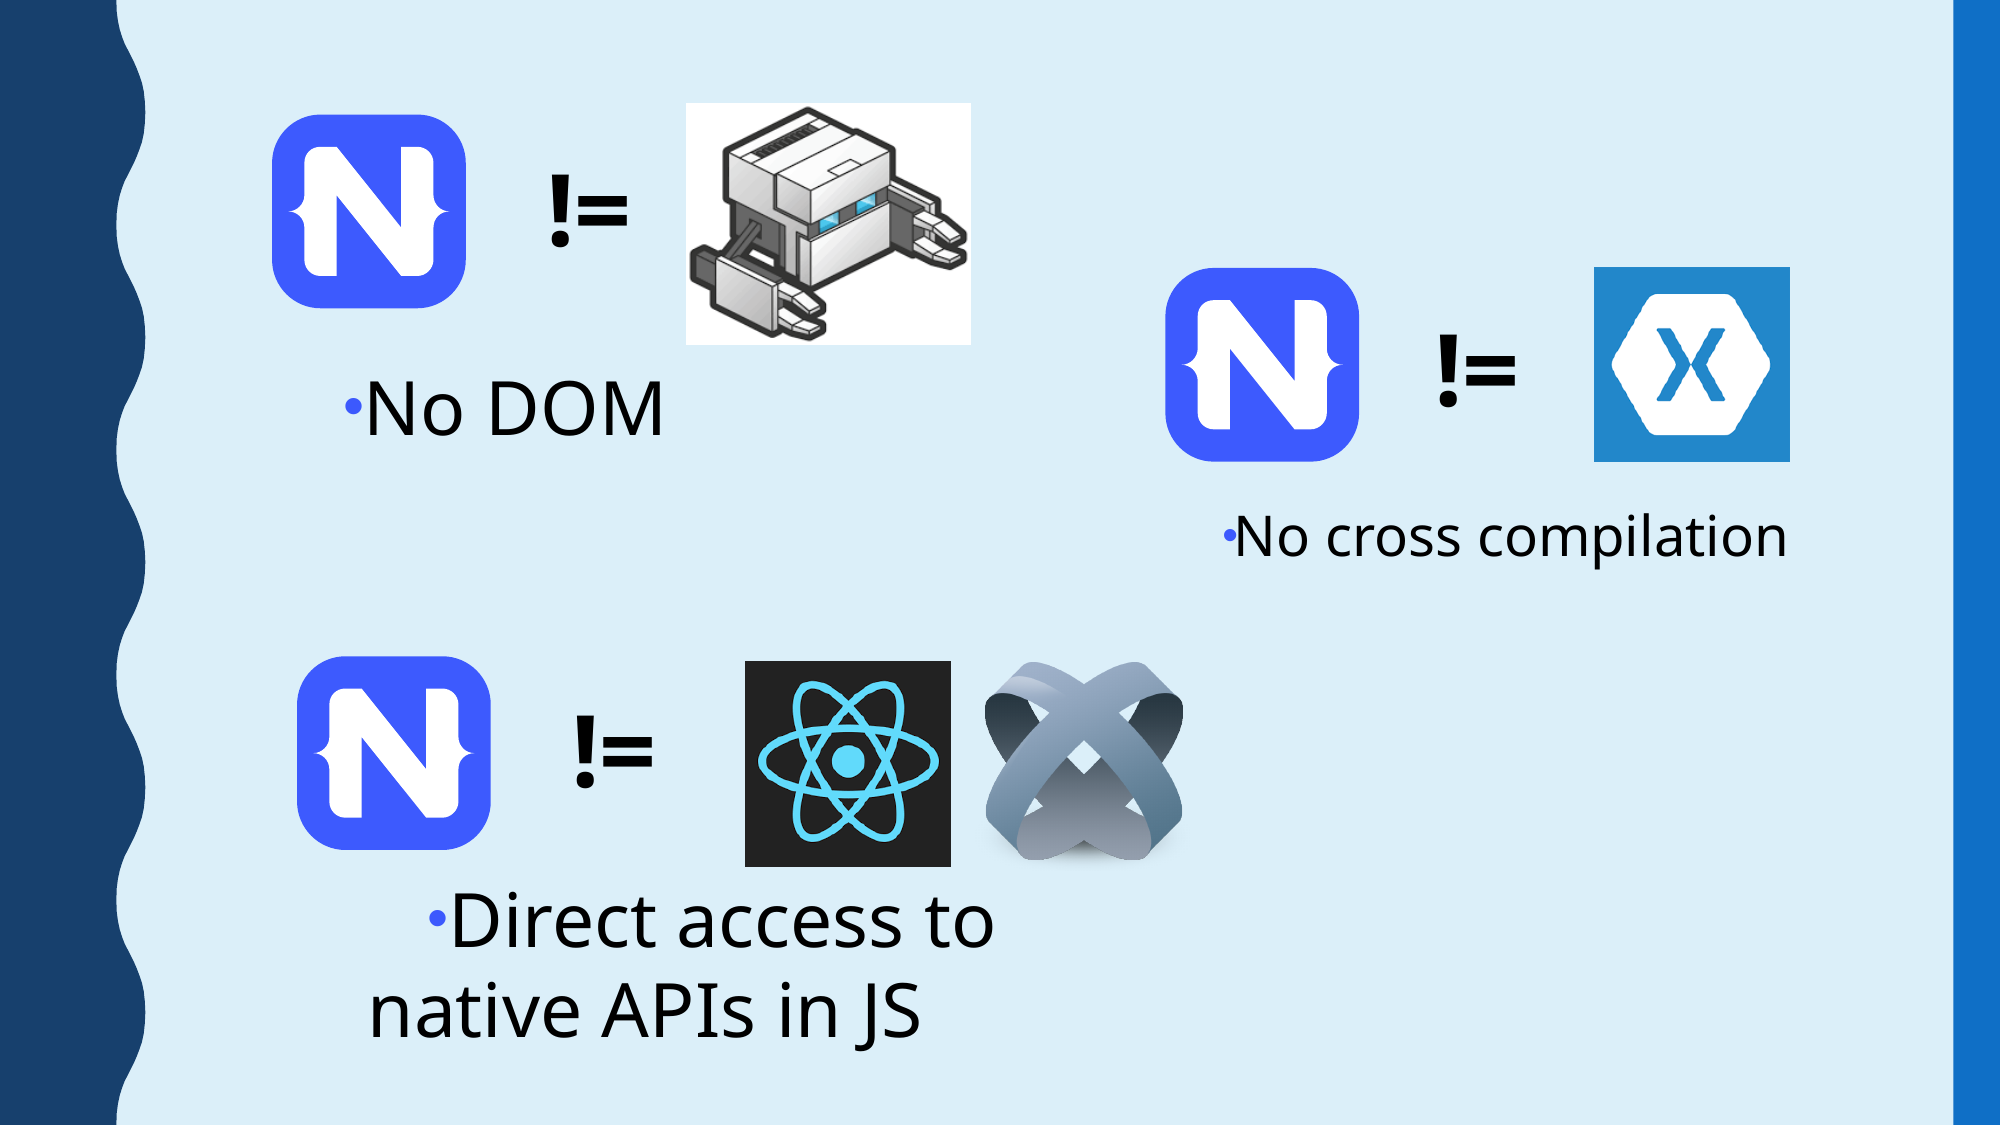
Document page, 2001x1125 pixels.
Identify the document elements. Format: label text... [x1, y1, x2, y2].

picture [297, 656, 491, 851]
text_box != [1389, 298, 1553, 444]
picture [1594, 267, 1790, 462]
text_box != [500, 138, 665, 284]
text_box No DOM [238, 352, 1000, 486]
picture [272, 114, 466, 309]
picture [745, 661, 951, 867]
text_box != [526, 680, 690, 826]
text_box No cross compilation [1134, 488, 1896, 622]
picture [975, 656, 1191, 872]
picture [686, 103, 971, 345]
picture [1165, 267, 1360, 462]
text_box Direct access to native APIs in JS [322, 865, 1098, 1087]
